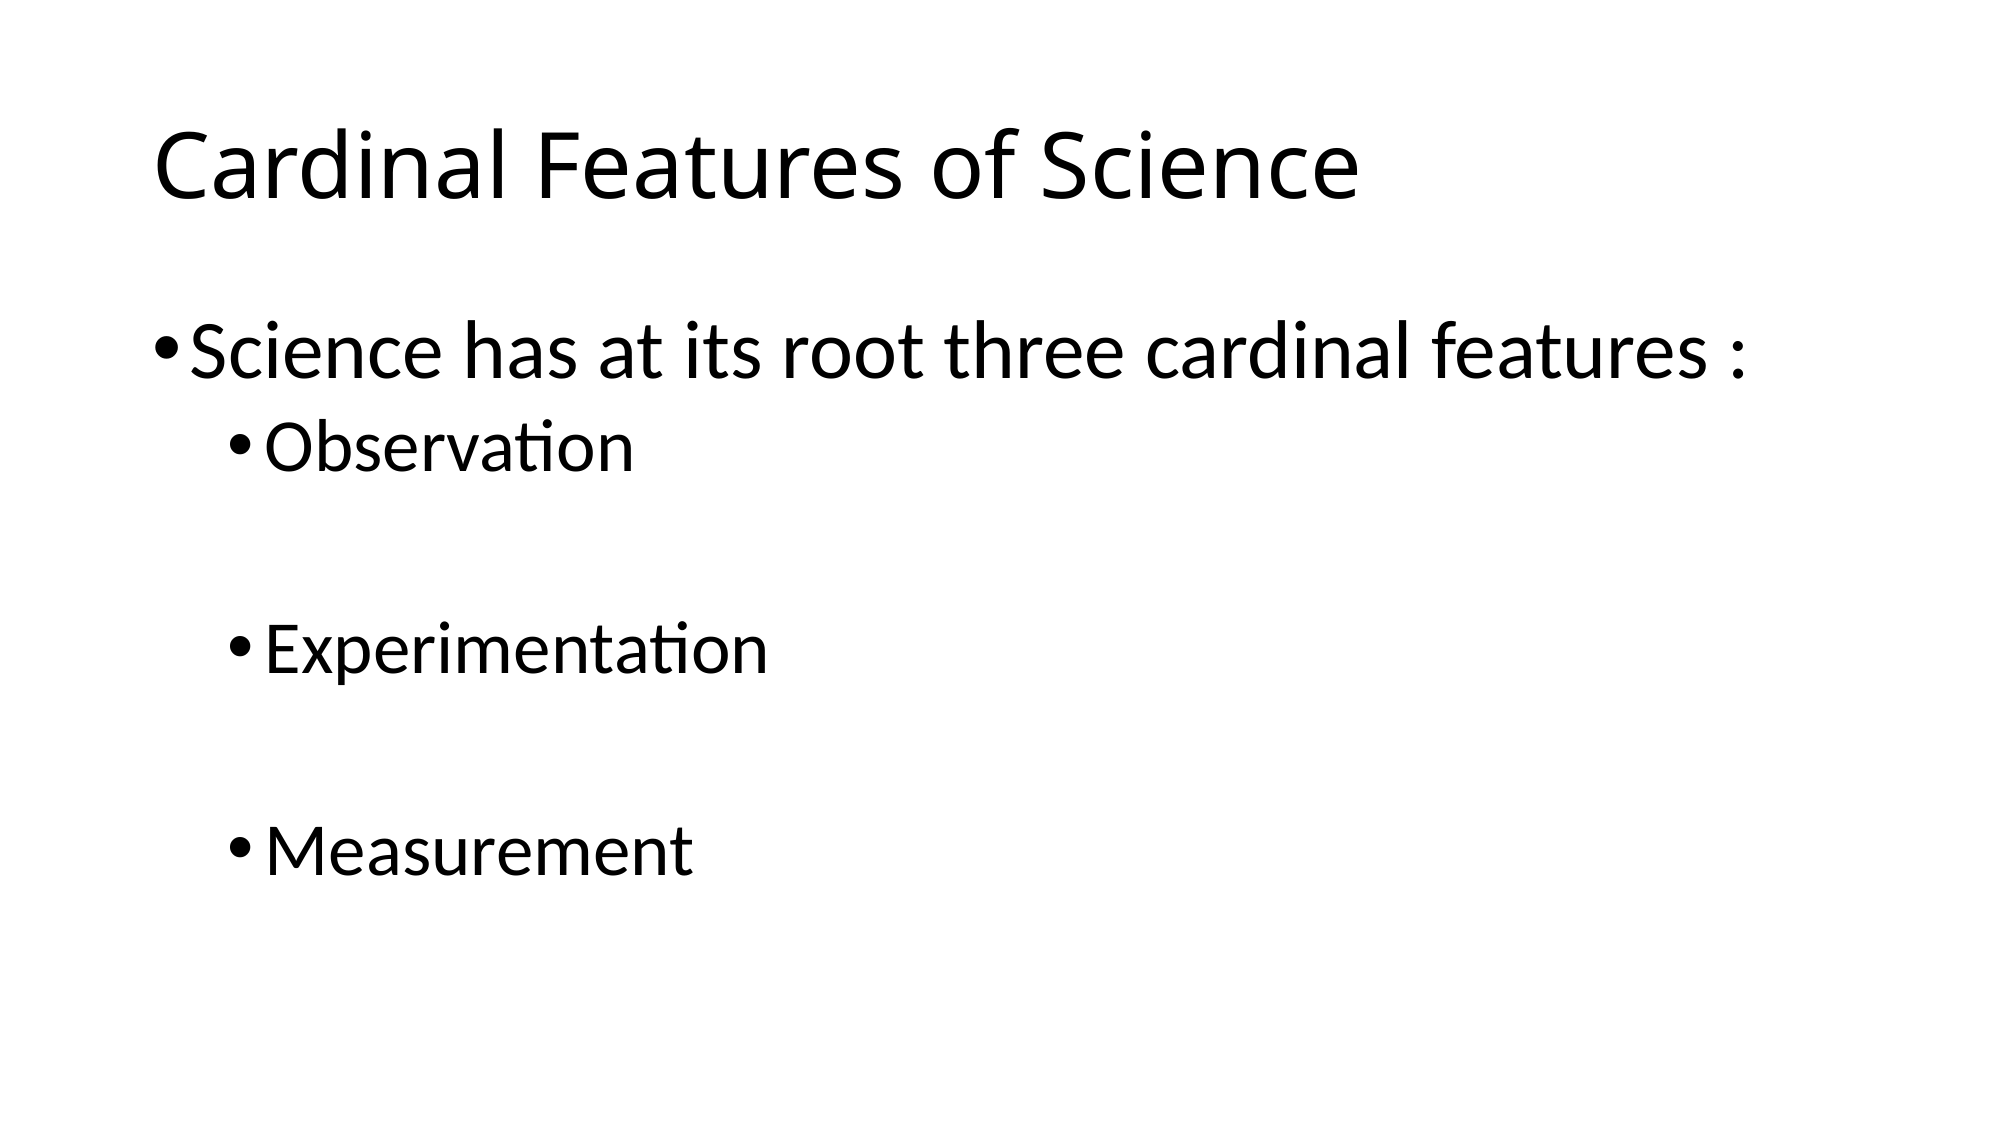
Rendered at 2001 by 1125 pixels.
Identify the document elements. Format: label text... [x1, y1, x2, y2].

list Science has at its root three cardinal features : Observation Experimentation Measurement [137, 299, 1863, 1014]
title Cardinal Features of Science [137, 59, 1863, 278]
